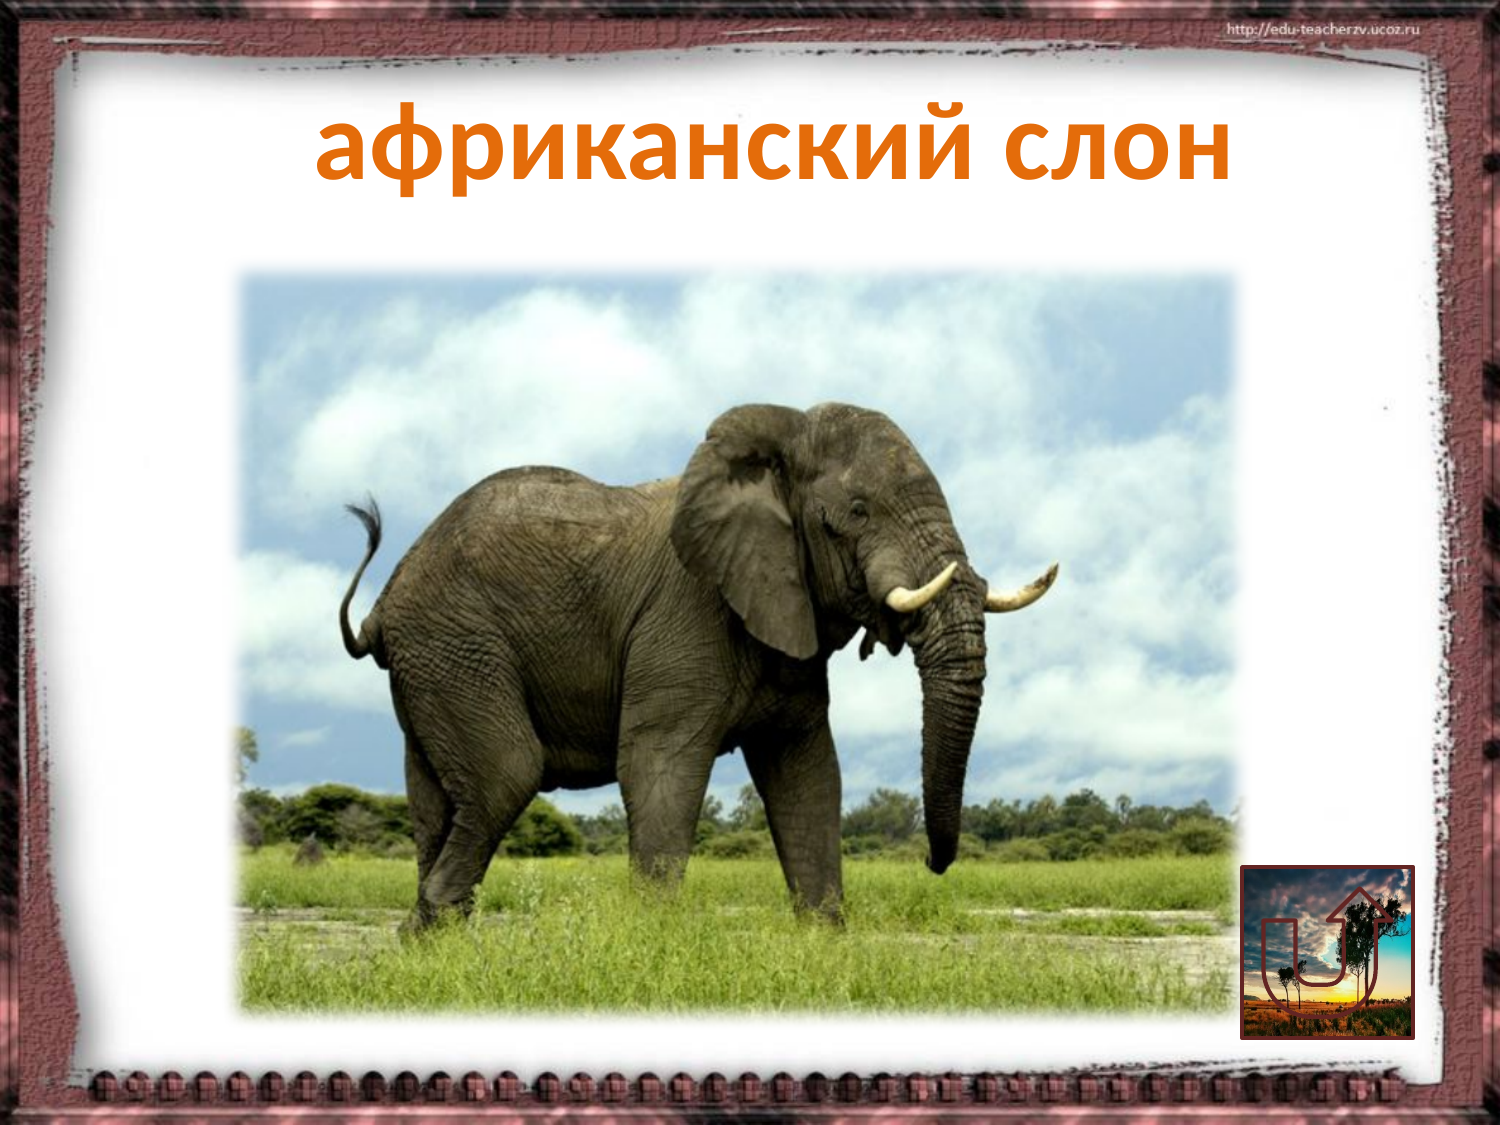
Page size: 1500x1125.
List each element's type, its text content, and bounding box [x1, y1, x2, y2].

text_box африканский слон [298, 59, 1278, 210]
text_box [1240, 865, 1415, 1040]
picture [0, 0, 1500, 1125]
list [222, 255, 1255, 1030]
